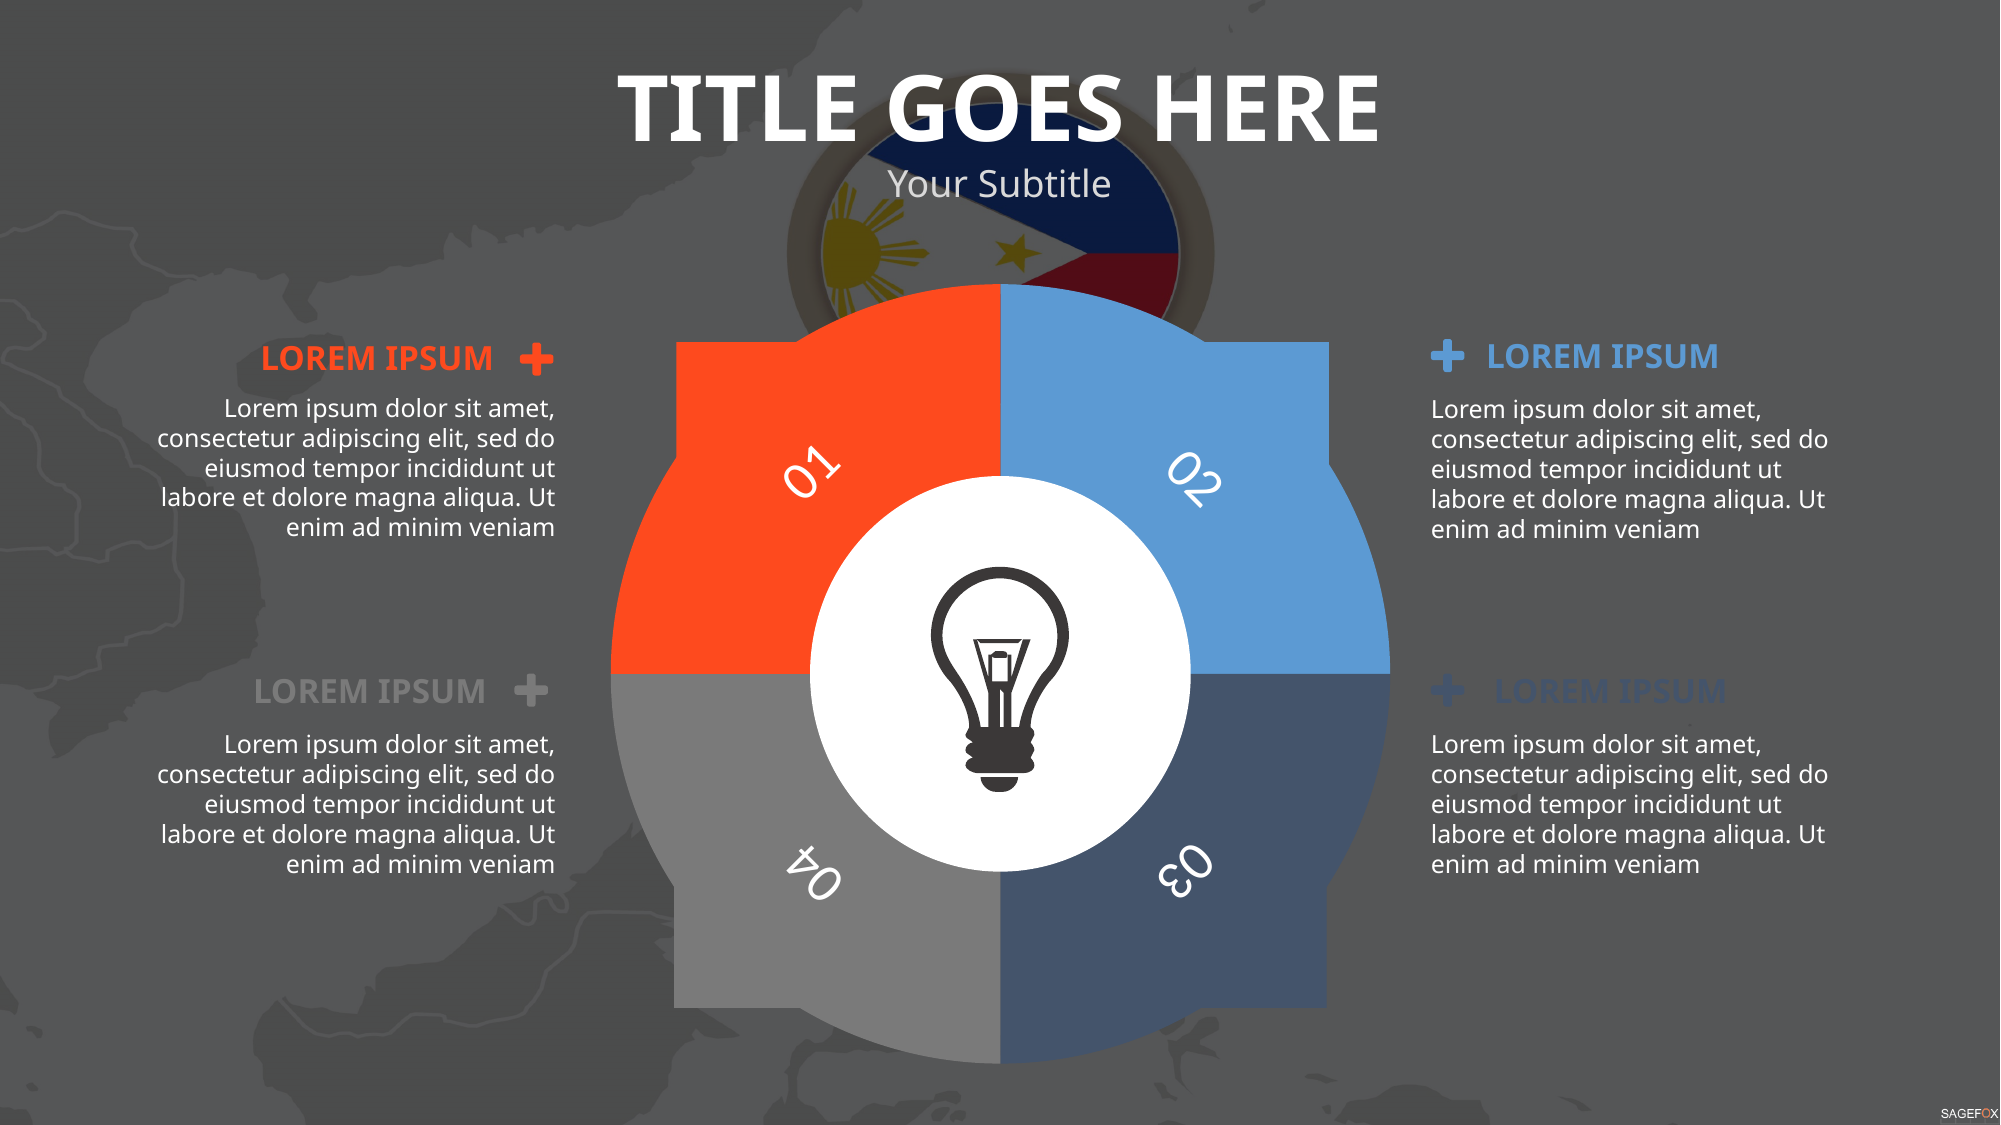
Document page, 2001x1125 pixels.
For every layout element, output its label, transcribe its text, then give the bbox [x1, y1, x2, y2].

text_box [930, 566, 1069, 792]
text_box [77, 329, 571, 552]
text_box TITLE GOES HERE Your Subtitle [548, 42, 1452, 212]
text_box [1415, 327, 1872, 554]
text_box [1416, 662, 1911, 888]
picture [1940, 0, 2001, 1125]
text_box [69, 662, 571, 888]
chart [610, 268, 1391, 1079]
